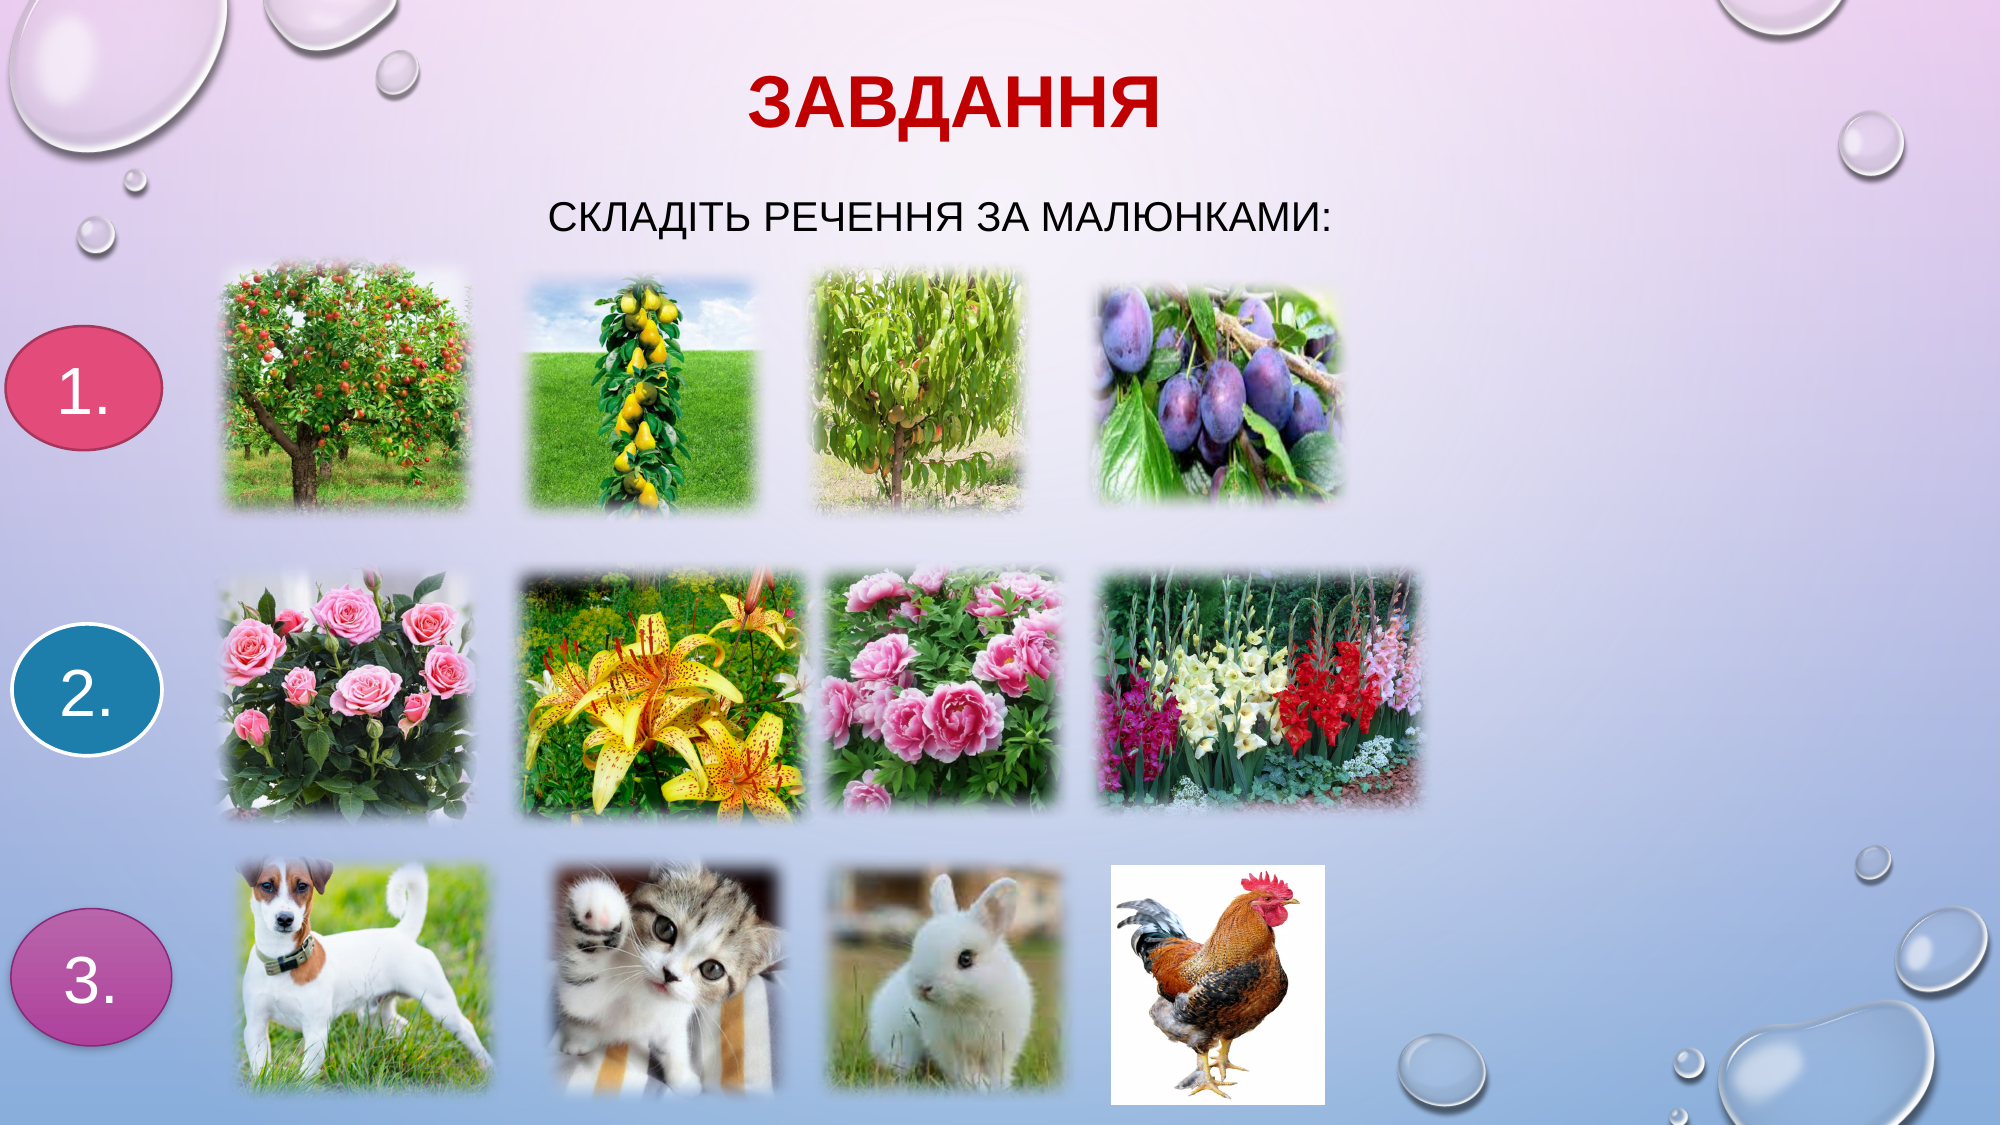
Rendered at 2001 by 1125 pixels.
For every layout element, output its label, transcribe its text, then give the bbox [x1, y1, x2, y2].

text_box 1. [4, 324, 164, 452]
title Завдання [667, 56, 1263, 152]
text_box 2. [10, 622, 164, 758]
list складіть речення за малюнками: [382, 172, 1432, 252]
picture [0, 0, 2000, 1125]
text_box 3. [10, 907, 173, 1047]
